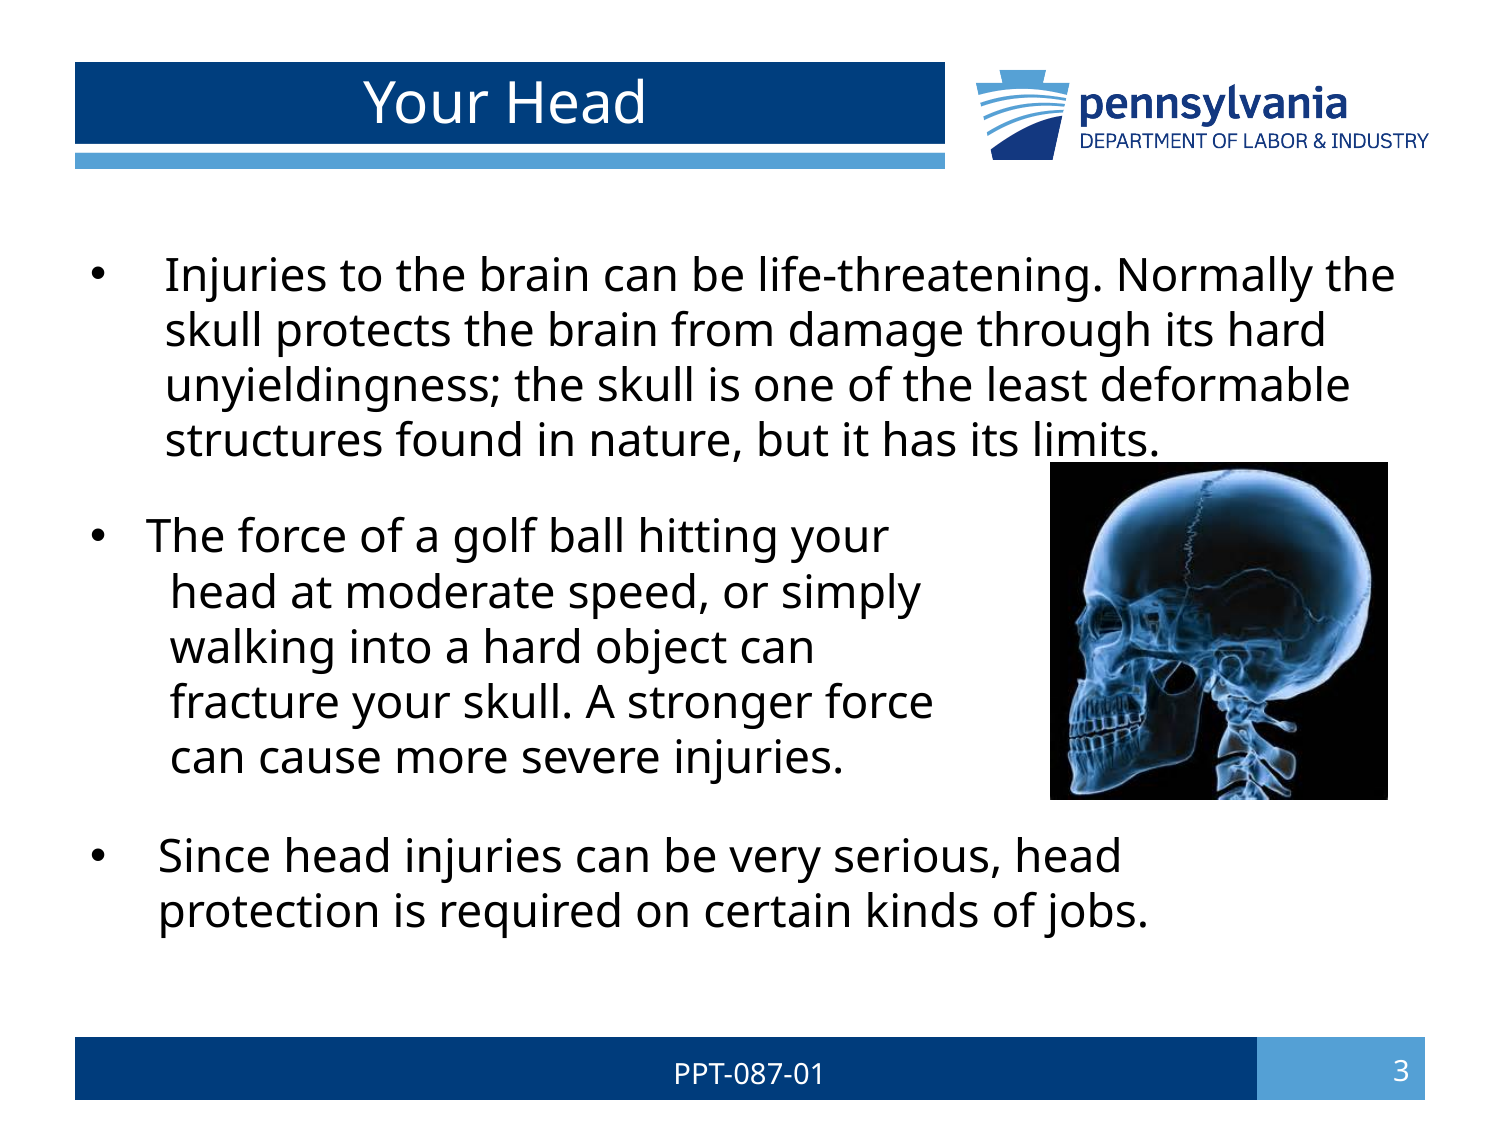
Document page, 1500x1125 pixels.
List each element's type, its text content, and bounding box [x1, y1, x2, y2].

footer PPT-087-01 [512, 1042, 988, 1103]
picture [75, 1037, 1425, 1100]
slide_number 3 [1074, 1042, 1425, 1103]
title Your Head [87, 62, 925, 138]
subtitle Injuries to the brain can be life-threatening. Normally the skull protects the brain from damage through its hard unyieldingness; the skull is one of the least deformable structures found in nature, but it has its limits. The force of a golf ball hitting your head at moderate speed, or simply walking into a hard object can fracture your skull. A stronger force can cause more severe injuries. Since head injuries can be very serious, head protection is required on certain kinds of jobs. [75, 237, 1413, 1000]
picture [75, 62, 1429, 169]
picture [1049, 462, 1388, 801]
